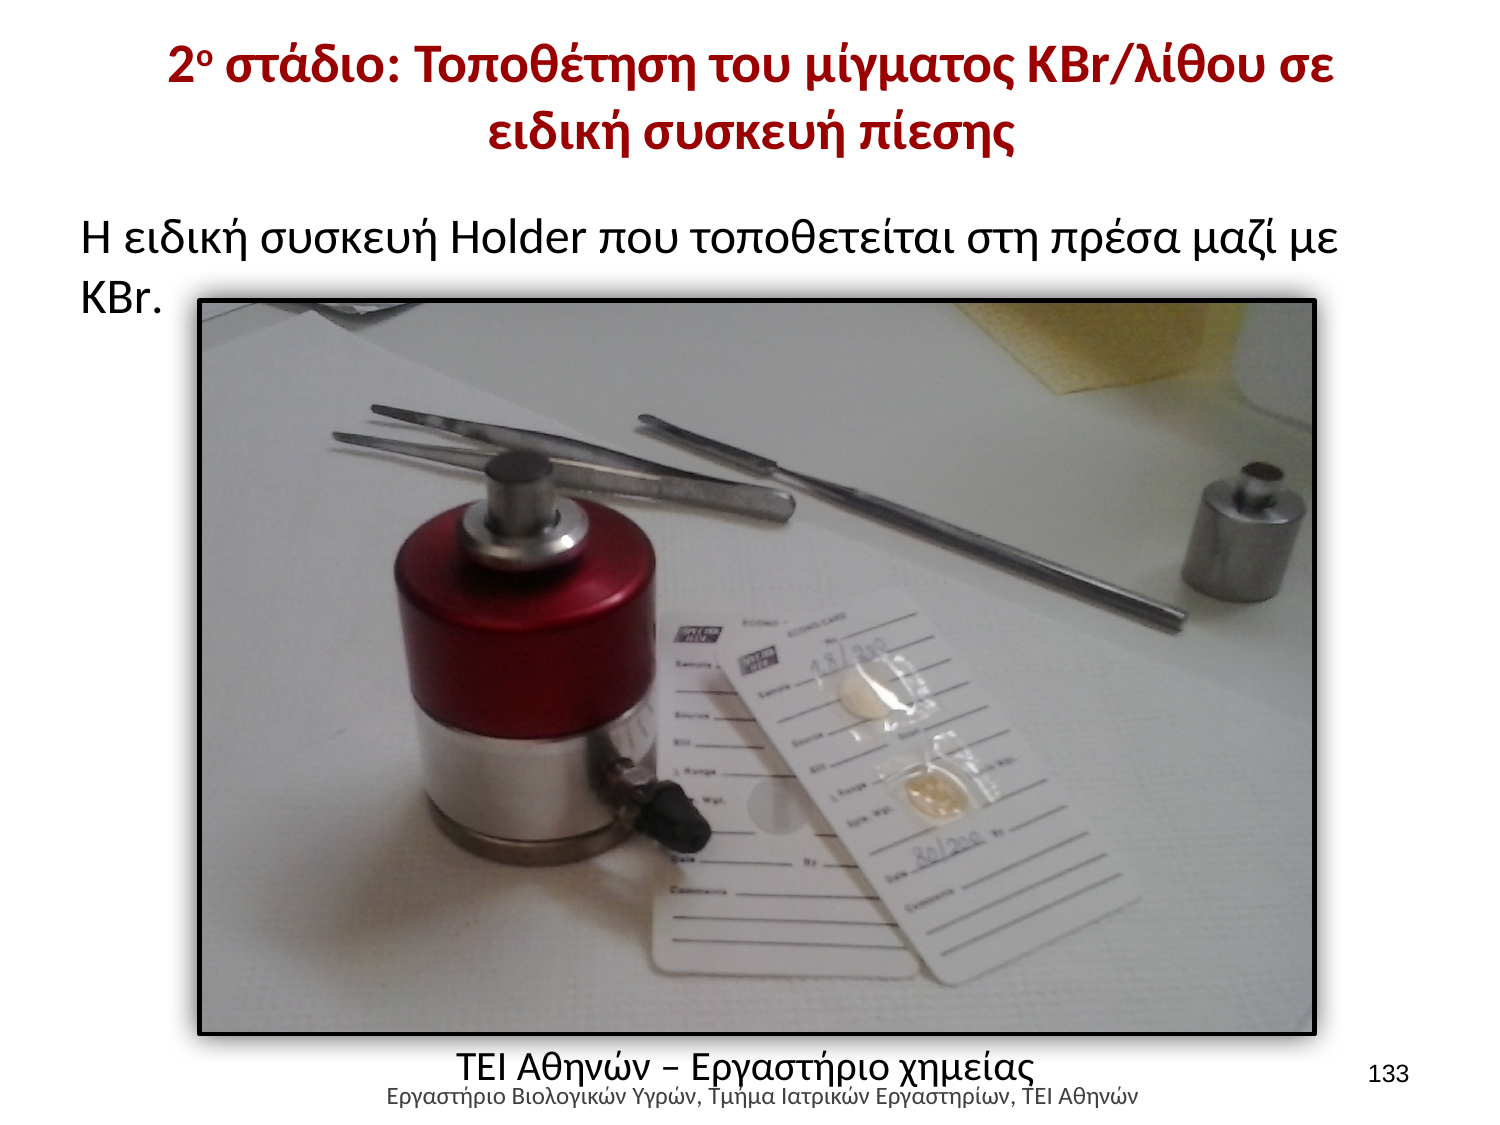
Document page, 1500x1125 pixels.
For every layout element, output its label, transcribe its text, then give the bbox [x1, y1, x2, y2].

text_box Εργαστήριο Βιολογικών Υγρών, Τμήμα Ιατρικών Εργαστηρίων, ΤΕΙ Αθηνών [371, 1072, 1202, 1118]
text_box ΤΕΙ Αθηνών – Εργαστήριο χημείας [441, 1040, 1071, 1072]
title 2ο στάδιο: Τοποθέτηση του μίγματος ΚBr/λίθου σε ειδική συσκευή πίεσης [76, 19, 1427, 169]
text_box Η ειδική συσκευή Holder που τοποθετείται στη πρέσα μαζί με KBr. [65, 196, 1448, 331]
picture [201, 302, 1313, 1032]
slide_number 132 [1074, 1042, 1425, 1103]
